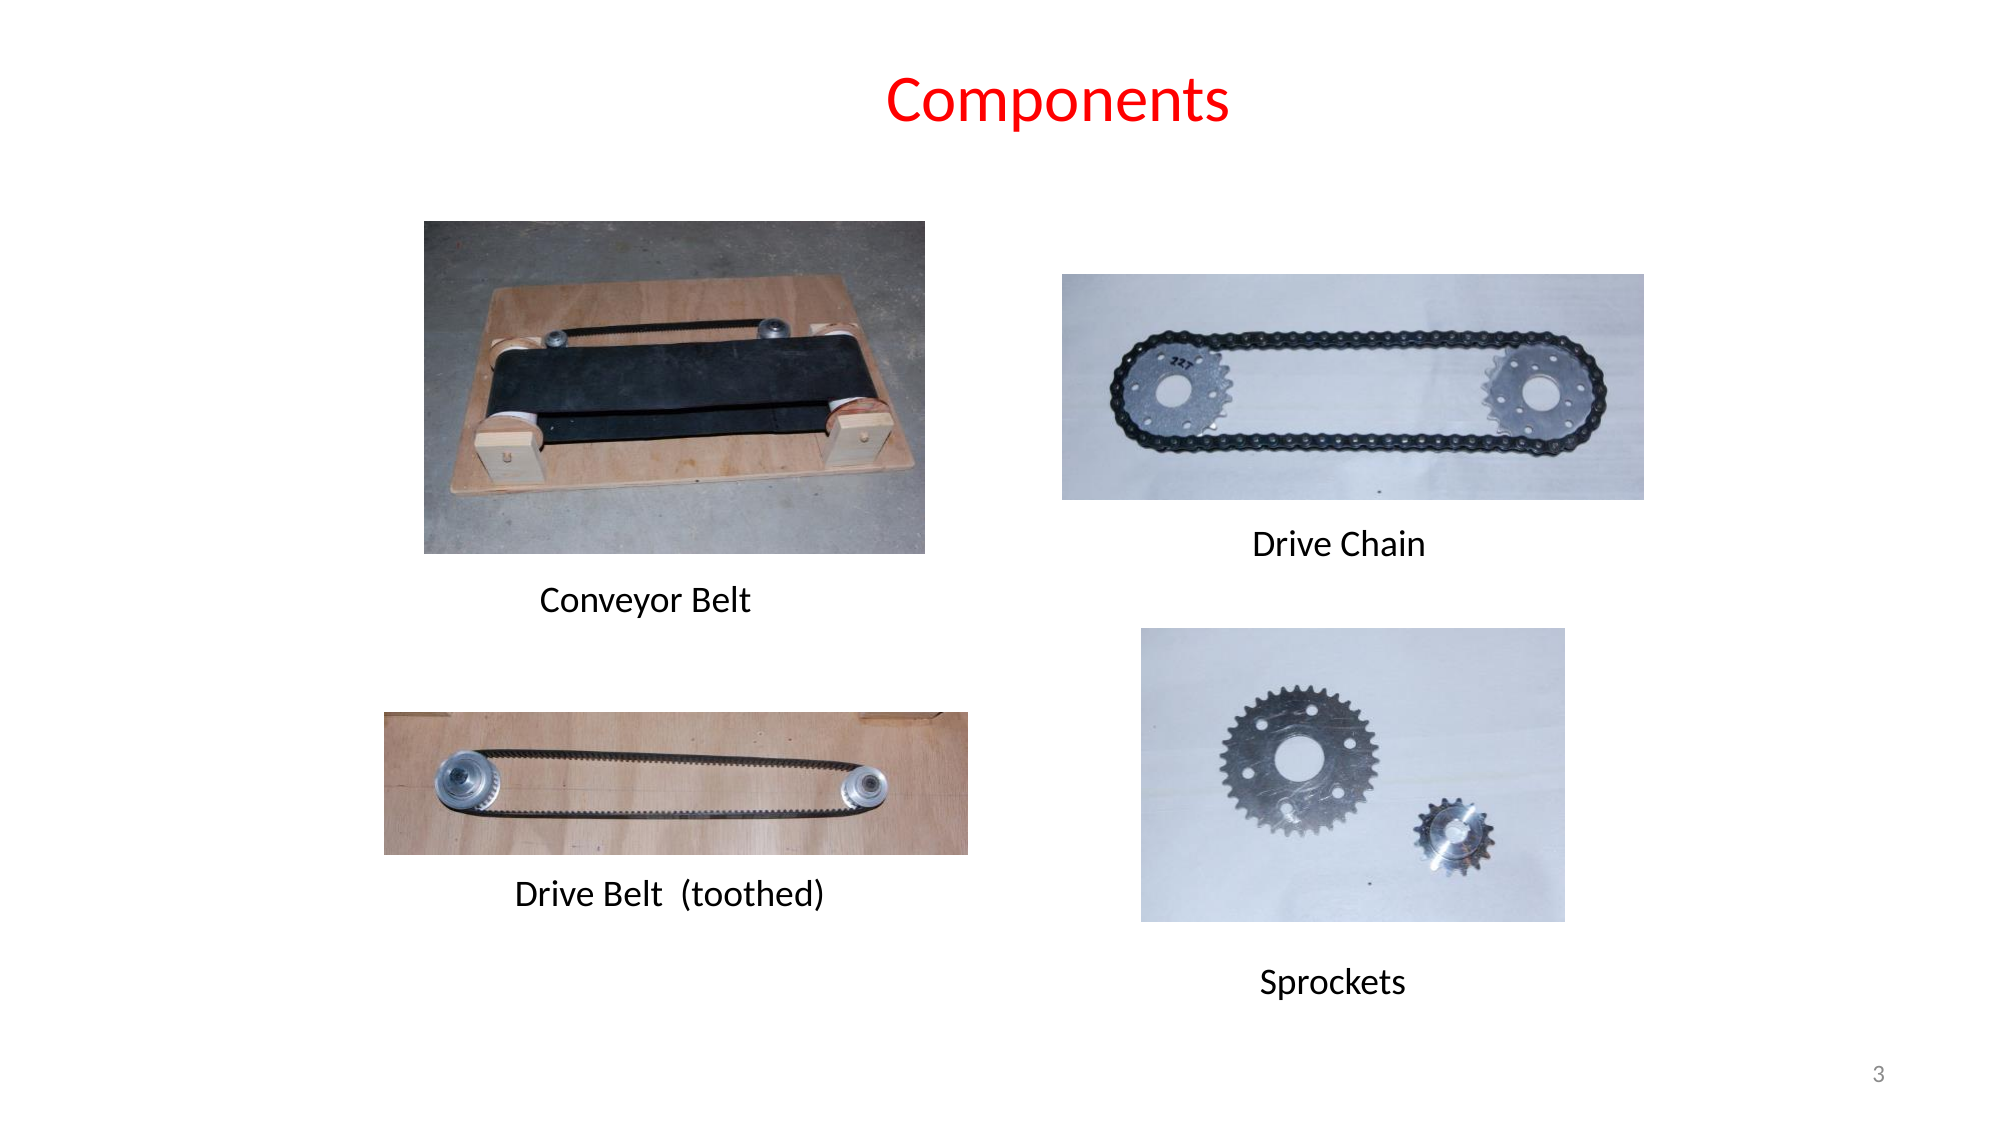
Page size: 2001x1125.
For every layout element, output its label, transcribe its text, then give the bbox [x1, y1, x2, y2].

slide_number 3 [1433, 1042, 1900, 1103]
text_box Sprockets [1245, 949, 1461, 1010]
picture [1062, 274, 1644, 501]
text_box Conveyor Belt [524, 567, 913, 628]
text_box Drive Chain [1237, 511, 1625, 571]
picture [1141, 627, 1565, 922]
picture [423, 221, 925, 554]
text_box Drive Belt (toothed) [499, 864, 888, 921]
picture [384, 712, 968, 856]
title Components [383, 35, 1734, 154]
